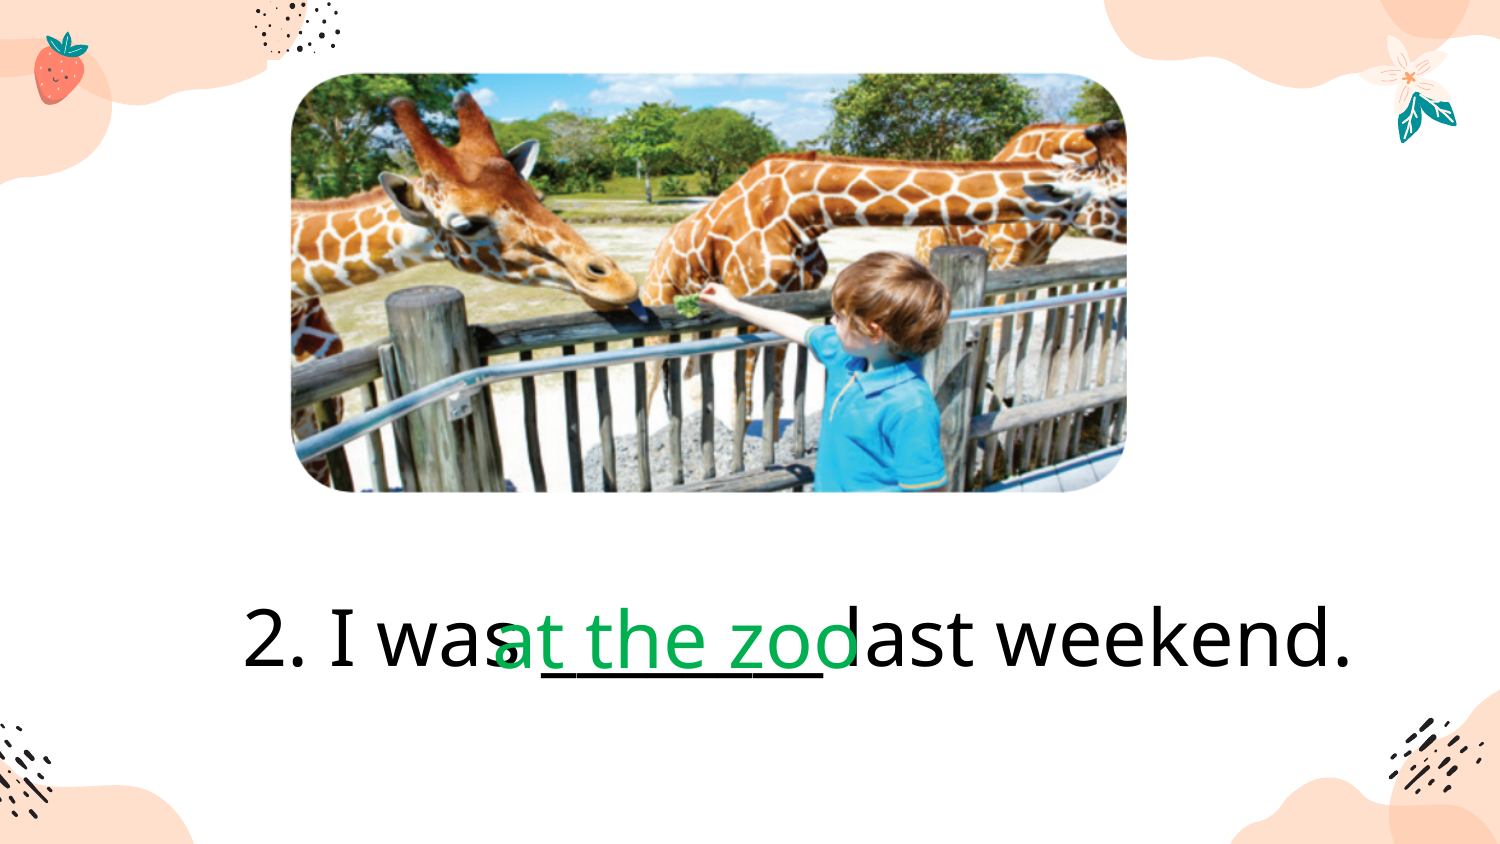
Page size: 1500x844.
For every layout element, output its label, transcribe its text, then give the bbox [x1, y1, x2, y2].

text_box 2. I was ________ last weekend. [227, 579, 1370, 690]
text_box at the zoo [477, 581, 877, 692]
picture [267, 60, 1151, 508]
